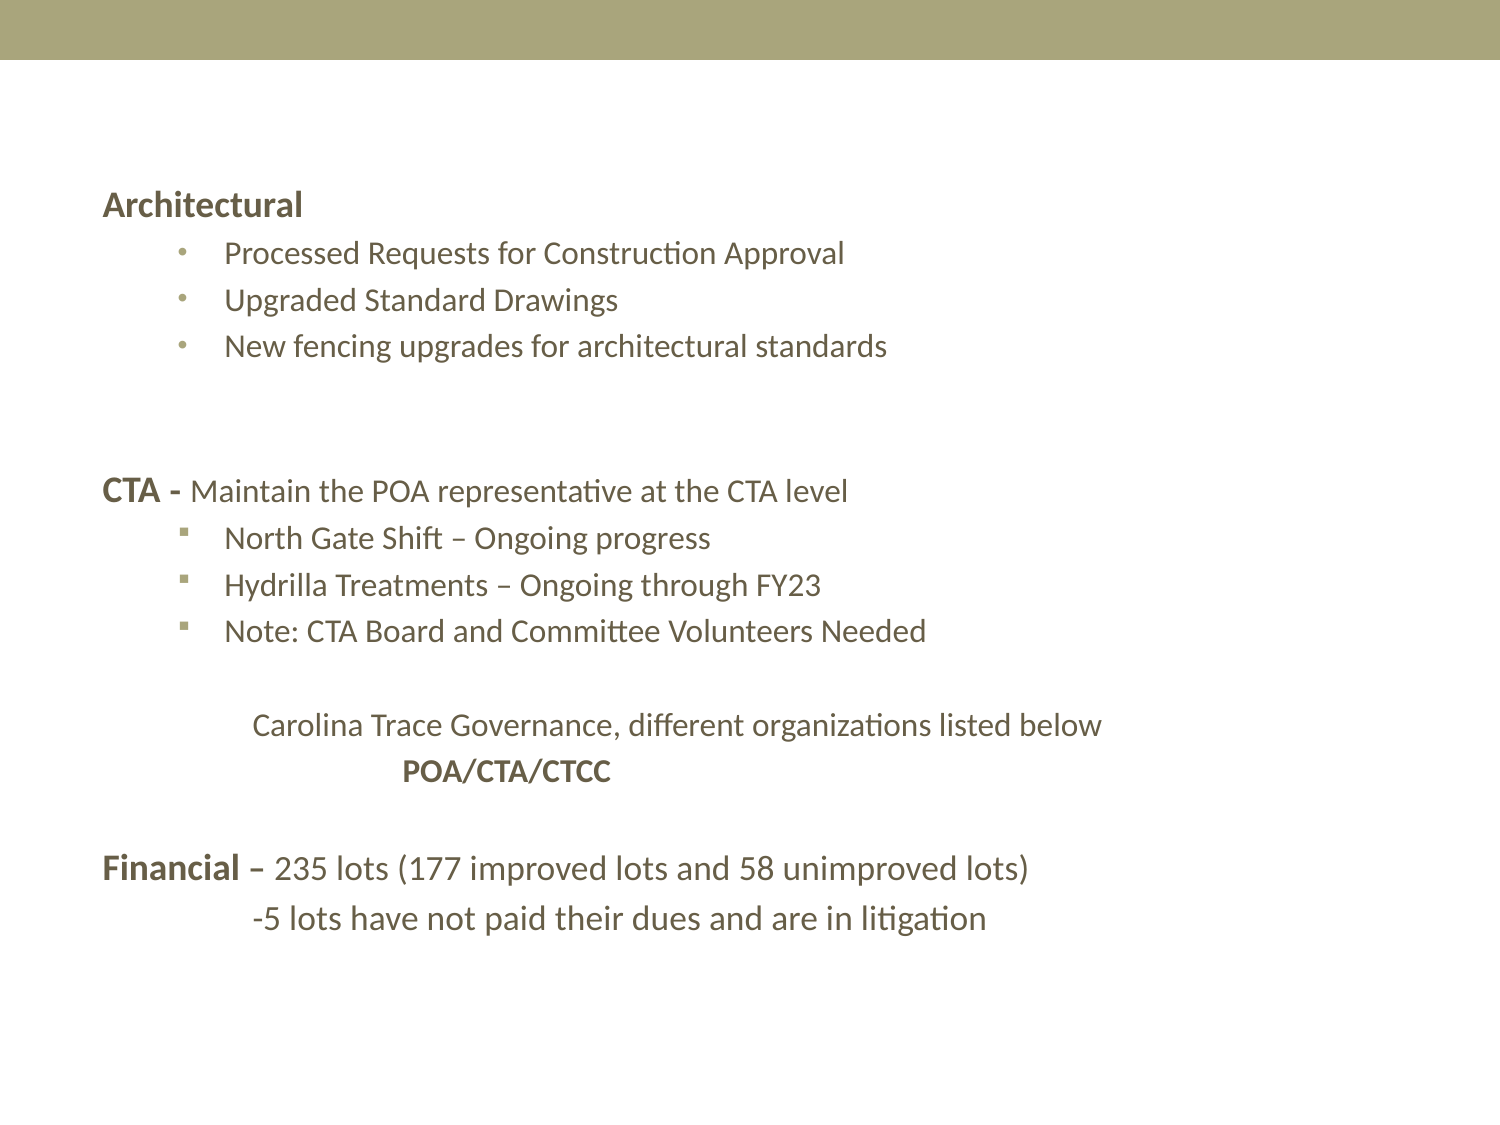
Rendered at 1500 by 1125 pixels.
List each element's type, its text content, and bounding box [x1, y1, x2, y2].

text_box Architectural Processed Requests for Construction Approval Upgraded Standard Drawings New fencing upgrades for architectural standards CTA - Maintain the POA representative at the CTA level North Gate Shift – Ongoing progress Hydrilla Treatments – Ongoing through FY23 Note: CTA Board and Committee Volunteers Needed Carolina Trace Governance, different organizations listed below POA/CTA/CTCC Financial – 235 lots (177 improved lots and 58 unimproved lots) -5 lots have not paid their dues and are in litigation [87, 75, 1488, 1025]
